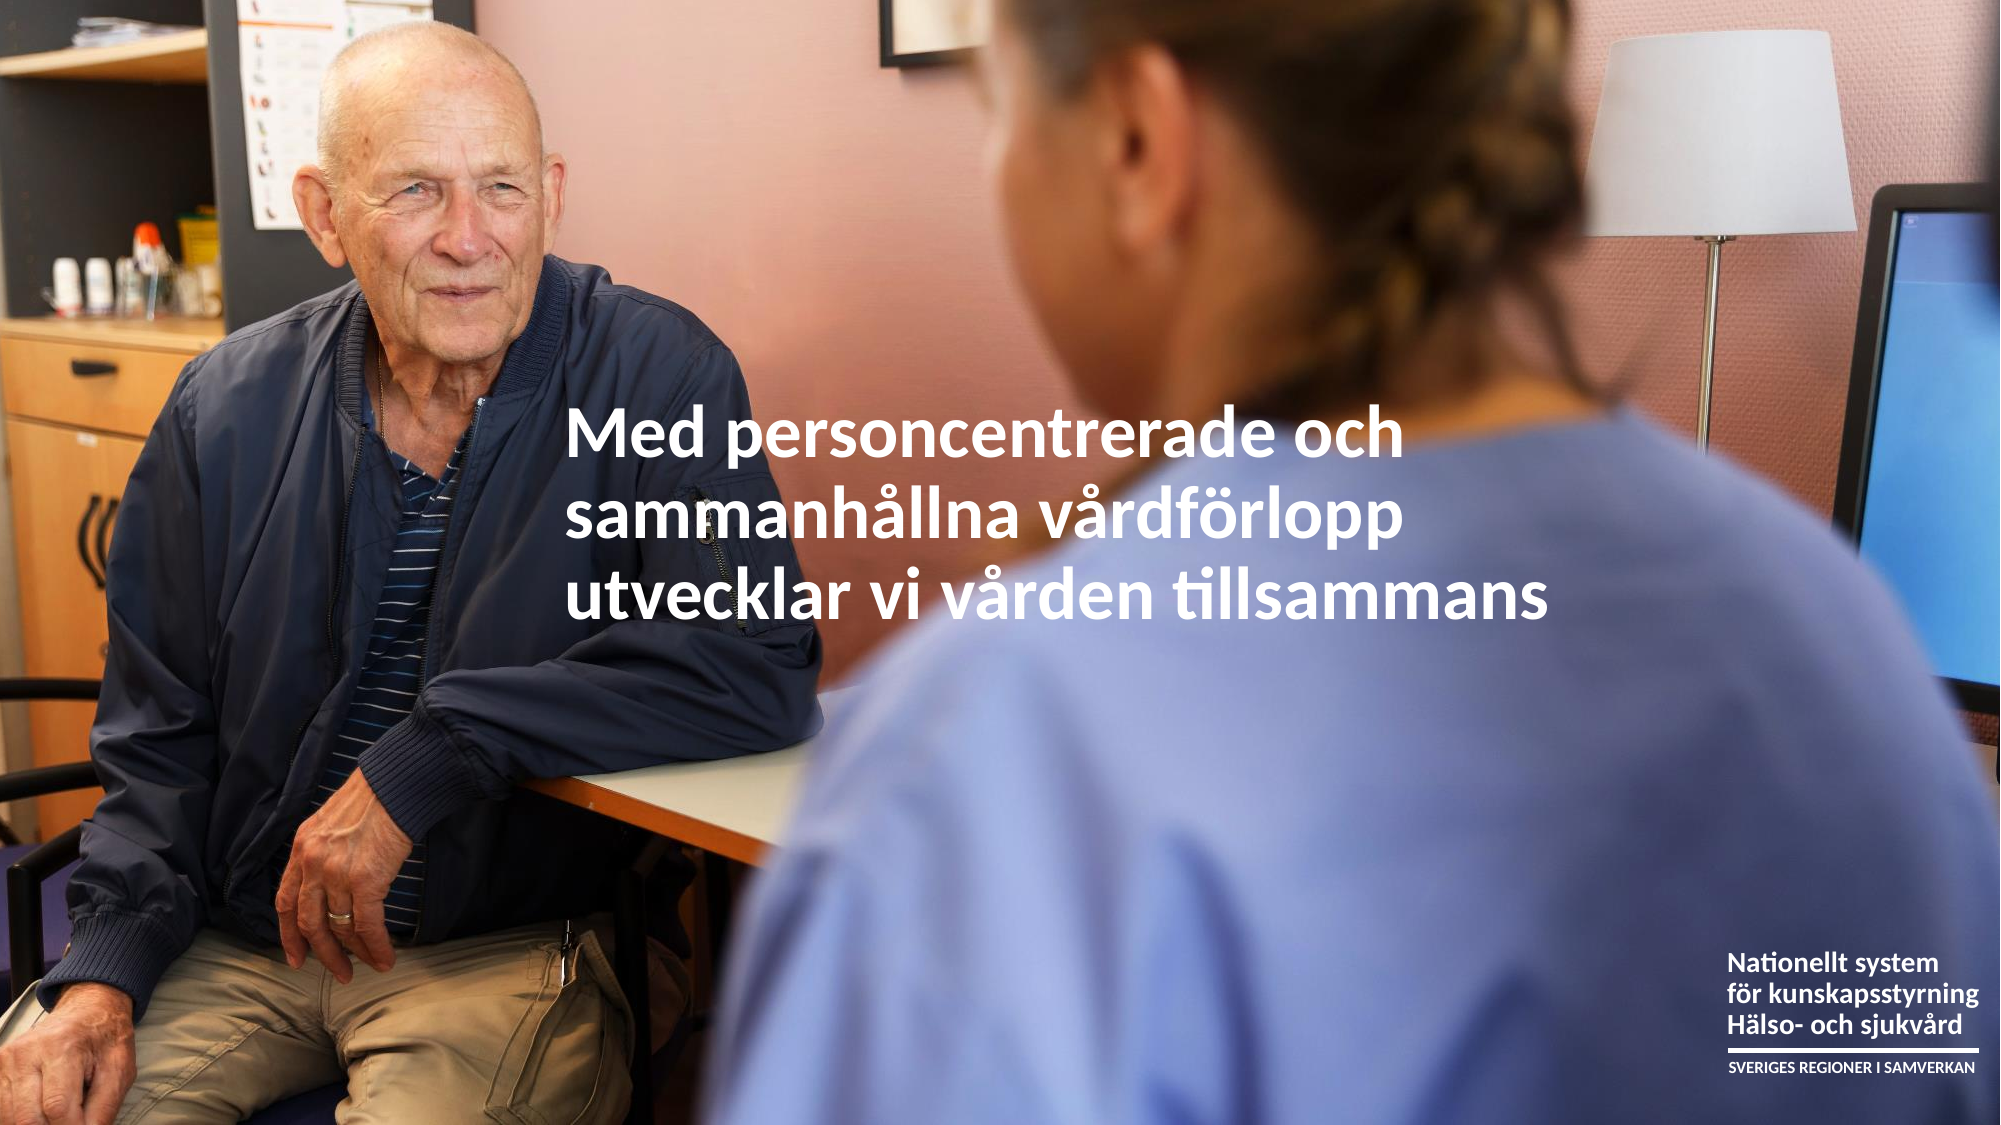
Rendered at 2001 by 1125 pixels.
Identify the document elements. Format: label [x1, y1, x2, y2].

text_box [1712, 940, 2000, 1086]
picture [0, 0, 2000, 1125]
